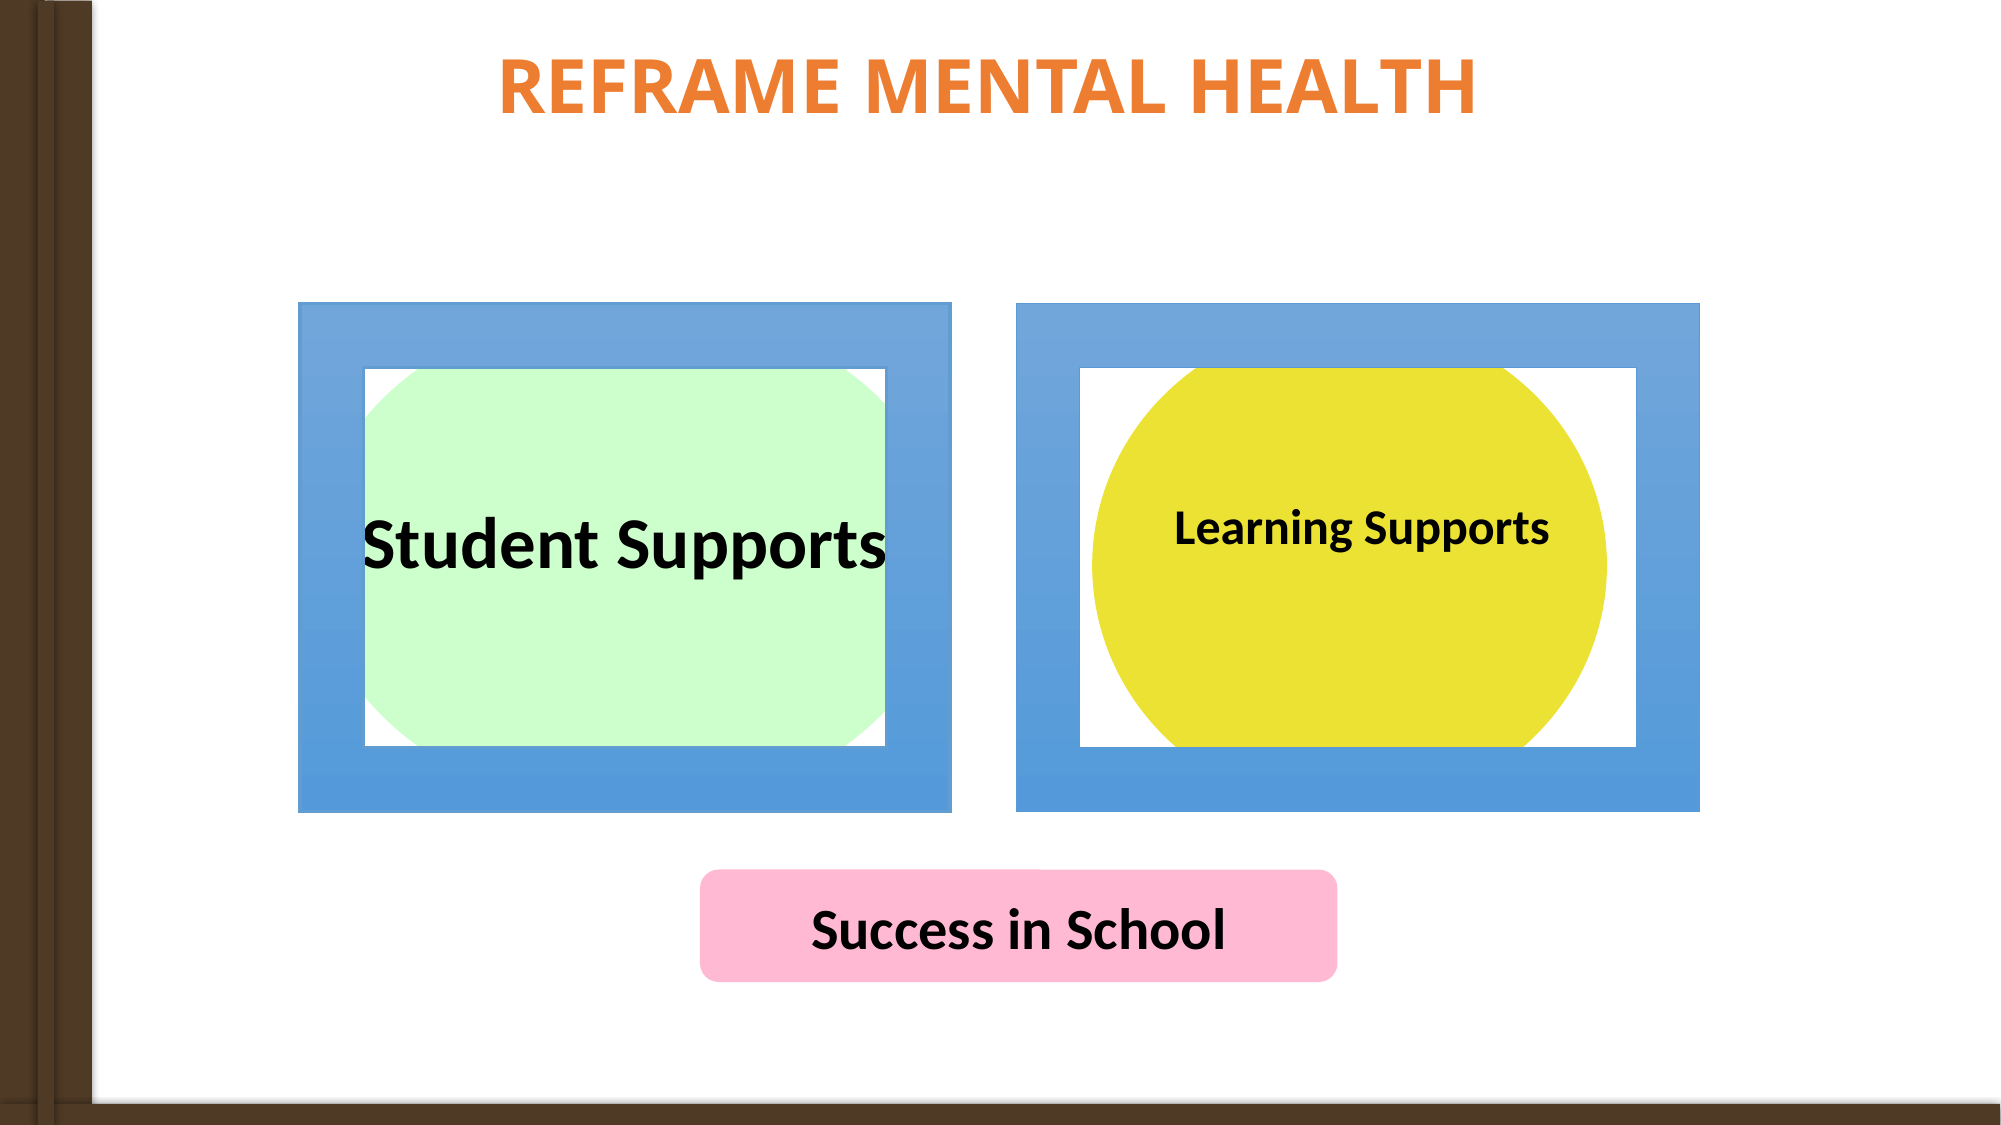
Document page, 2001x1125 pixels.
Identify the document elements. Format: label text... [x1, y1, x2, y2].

text_box Learning Supports [1080, 486, 1636, 562]
text_box [1092, 562, 1607, 747]
text_box Student Supports [364, 487, 886, 591]
text_box Success in School [698, 868, 1339, 984]
text_box [1016, 303, 1700, 812]
text_box [364, 368, 886, 487]
text_box [299, 303, 951, 812]
title REFRAME MENTAL HEALTH [305, 26, 1693, 152]
text_box [1105, 368, 1594, 486]
text_box [364, 591, 886, 747]
